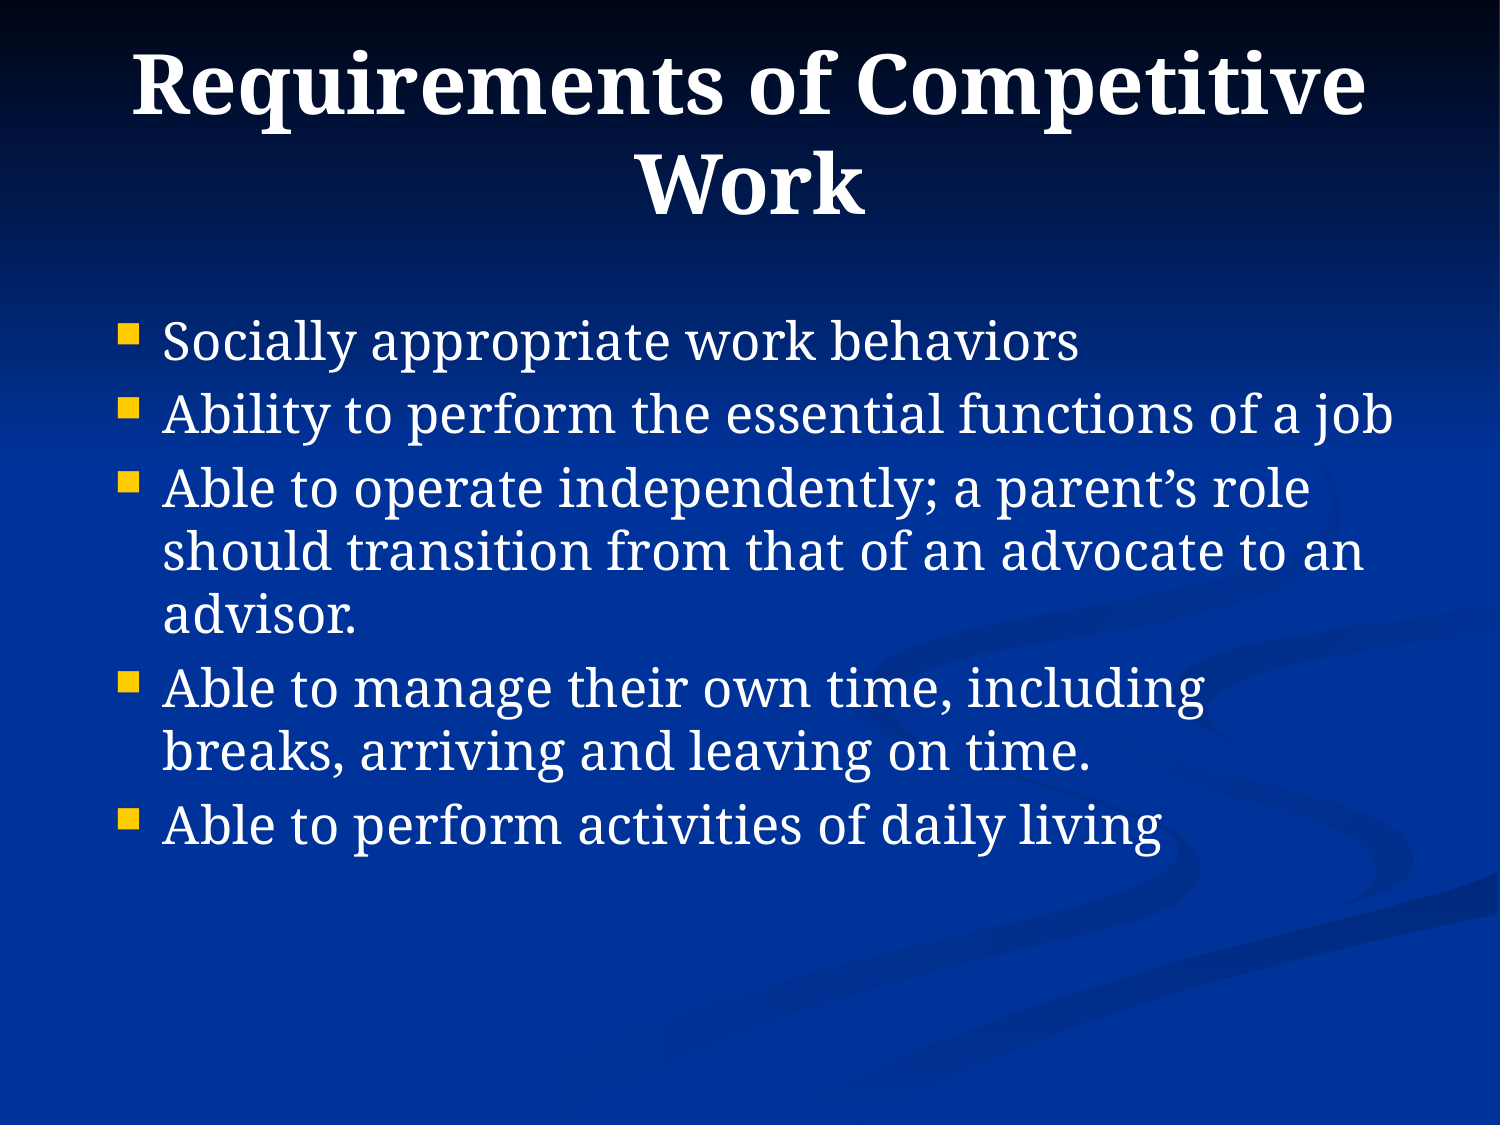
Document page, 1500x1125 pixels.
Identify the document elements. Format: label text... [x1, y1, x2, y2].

list Socially appropriate work behaviors Ability to perform the essential functions of a job Able to operate independently; a parent’s role should transition from that of an advocate to an advisor. Able to manage their own time, including breaks, arriving and leaving on time. Able to perform activities of daily living [99, 299, 1413, 876]
title Requirements of Competitive Work [80, 62, 1419, 201]
